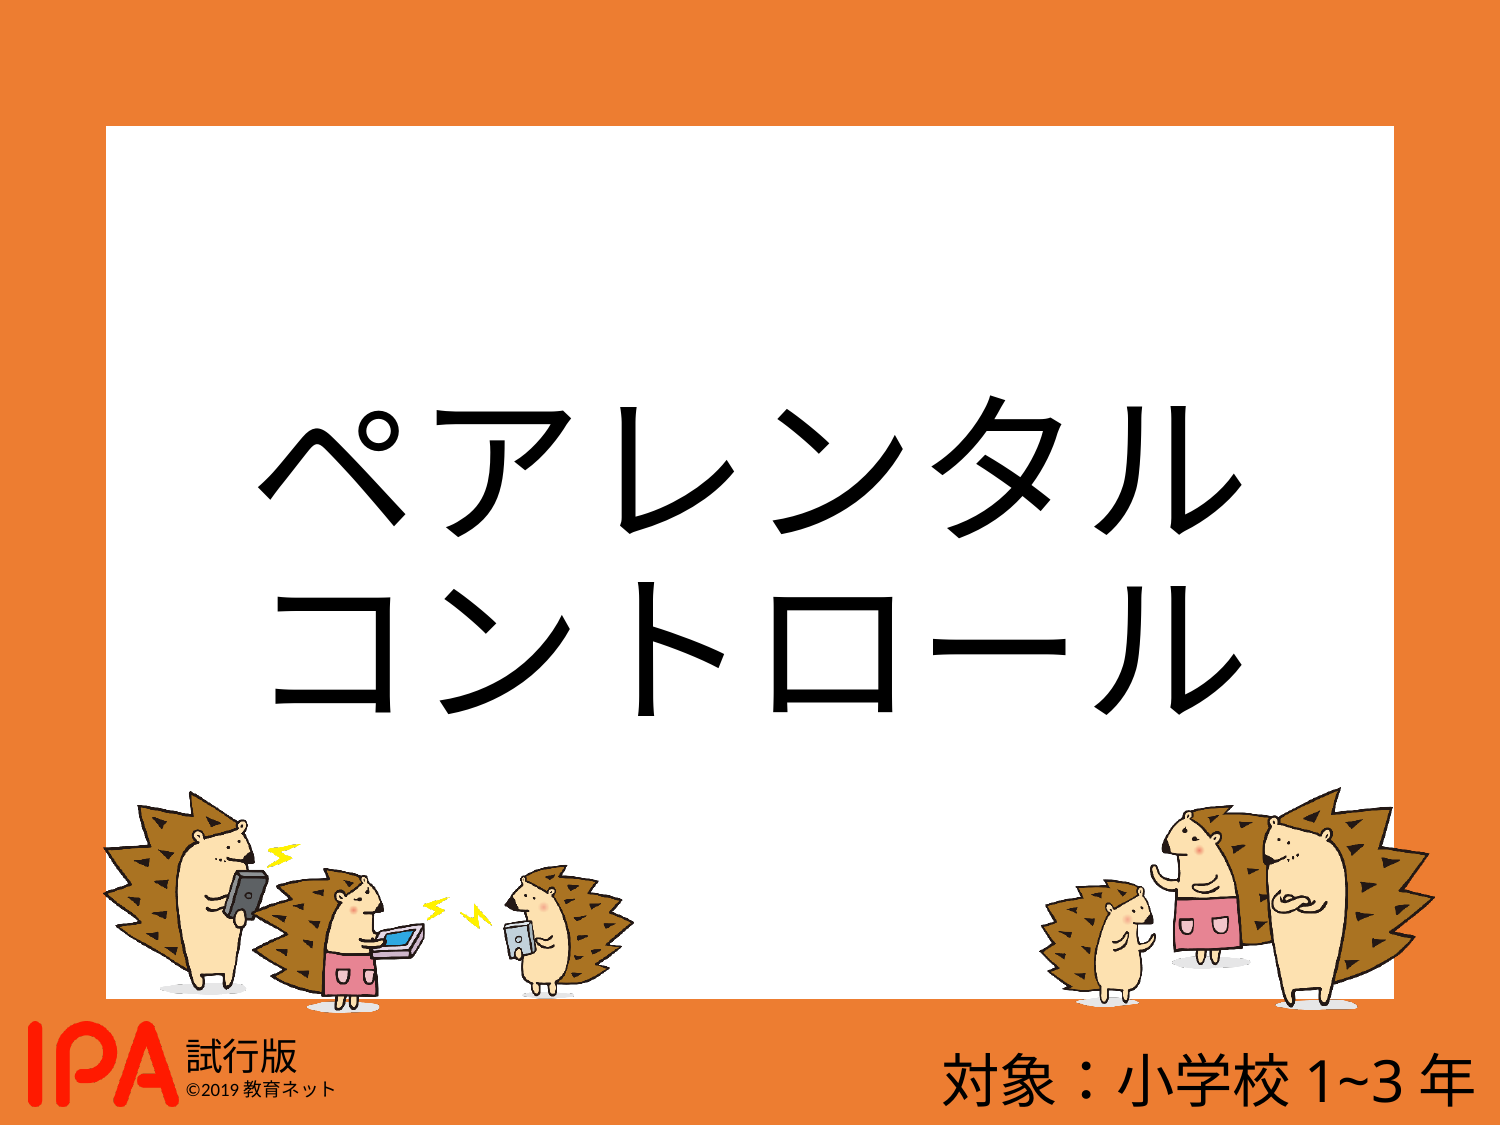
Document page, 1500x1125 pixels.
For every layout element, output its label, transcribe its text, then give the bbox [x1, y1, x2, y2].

picture [1039, 787, 1435, 1010]
title ペアレンタル コントロール [93, 125, 1407, 1009]
picture [28, 1021, 179, 1107]
list 対象：小学校1~3年 [830, 1021, 1500, 1125]
picture [103, 1009, 634, 1013]
